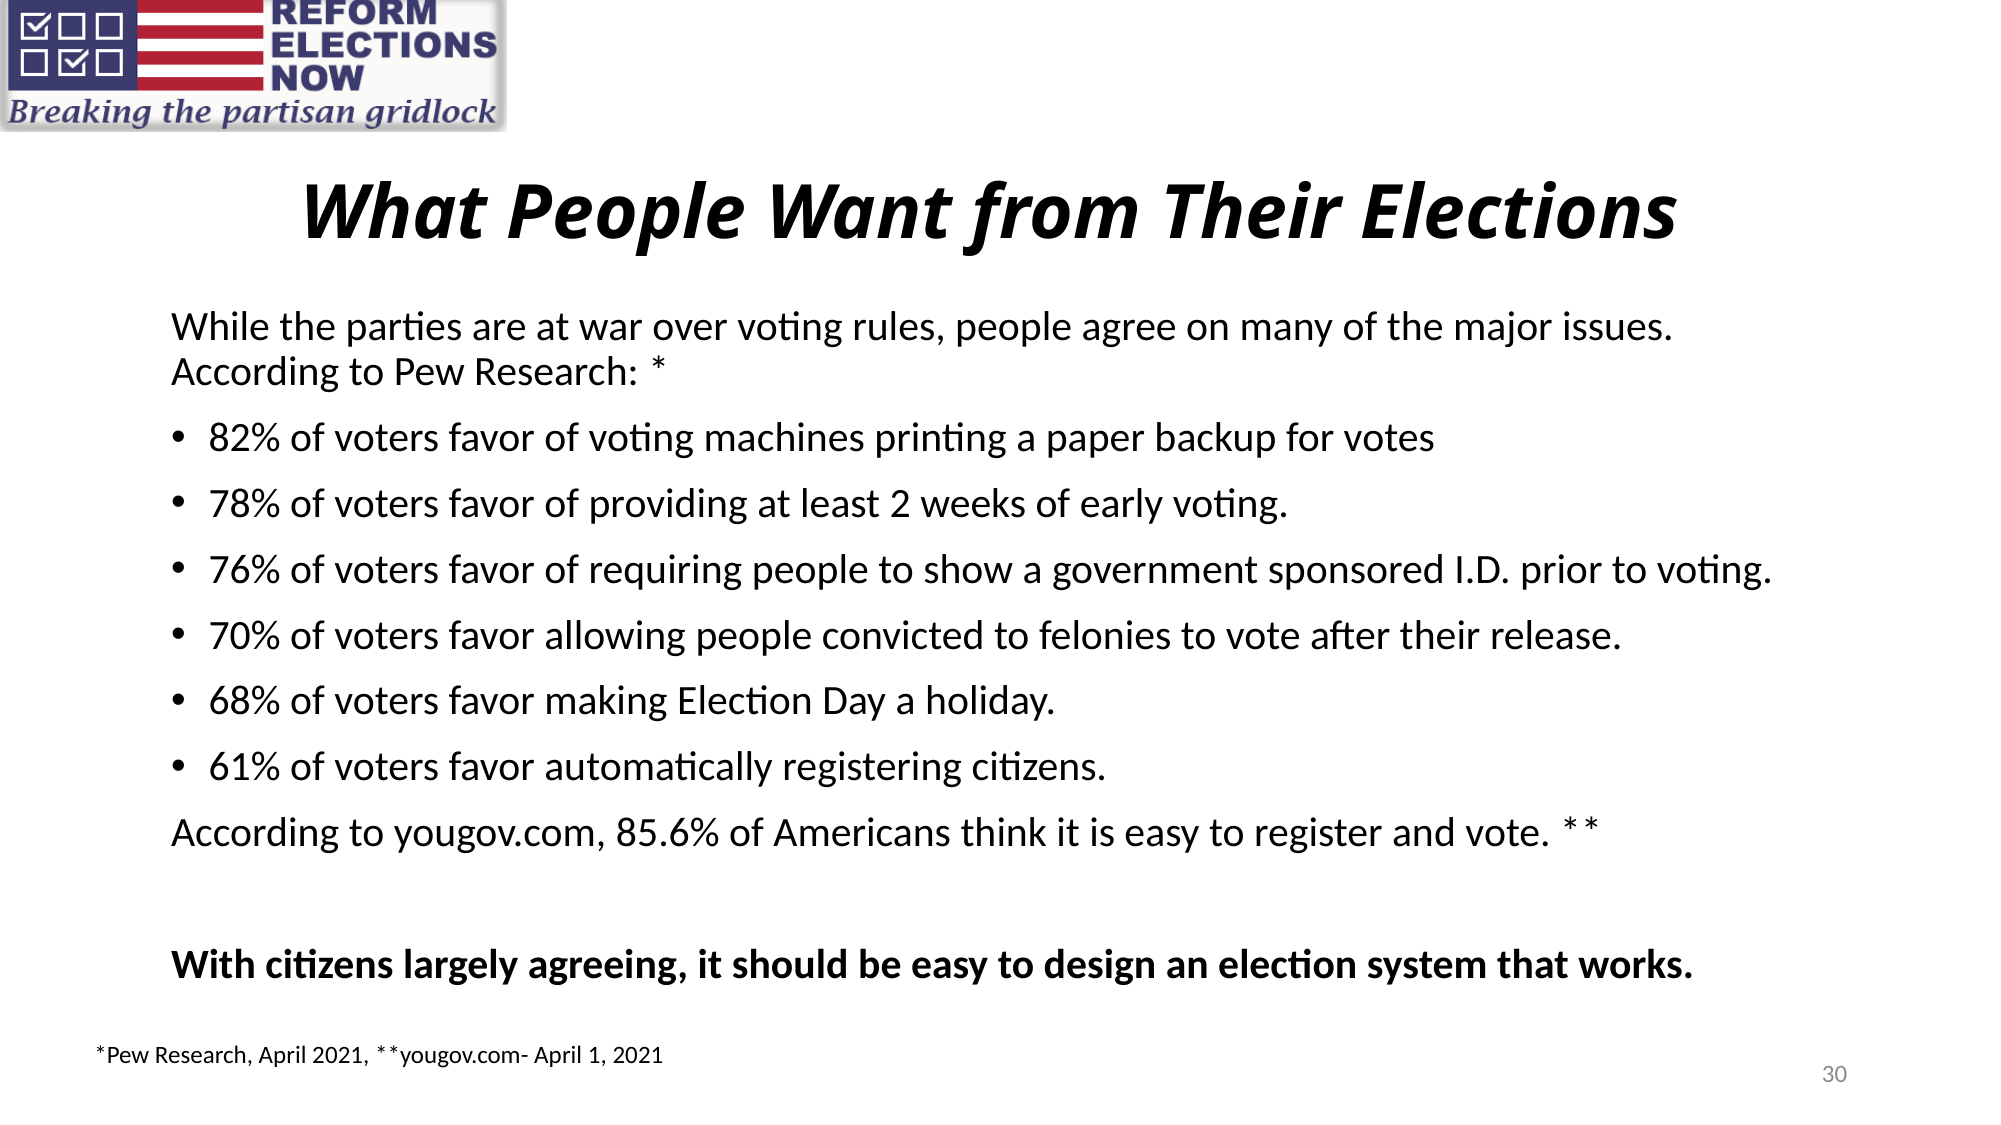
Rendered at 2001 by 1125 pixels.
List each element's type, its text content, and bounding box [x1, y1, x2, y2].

slide_number 30 [1412, 1042, 1863, 1103]
list While the parties are at war over voting rules, people agree on many of the major issues. According to Pew Research: * 82% of voters favor of voting machines printing a paper backup for votes 78% of voters favor of providing at least 2 weeks of early voting. 76% of voters favor of requiring people to show a government sponsored I.D. prior to voting. 70% of voters favor allowing people convicted to felonies to vote after their release. 68% of voters favor making Election Day a holiday. 61% of voters favor automatically registering citizens. According to yougov.com, 85.6% of Americans think it is easy to register and vote. ** With citizens largely agreeing, it should be easy to design an election system that works. [156, 297, 1863, 1014]
text_box *Pew Research, April 2021, **yougov.com- April 1, 2021 [79, 1031, 1047, 1076]
picture [0, 0, 507, 133]
title What People Want from Their Elections [137, 133, 1863, 296]
